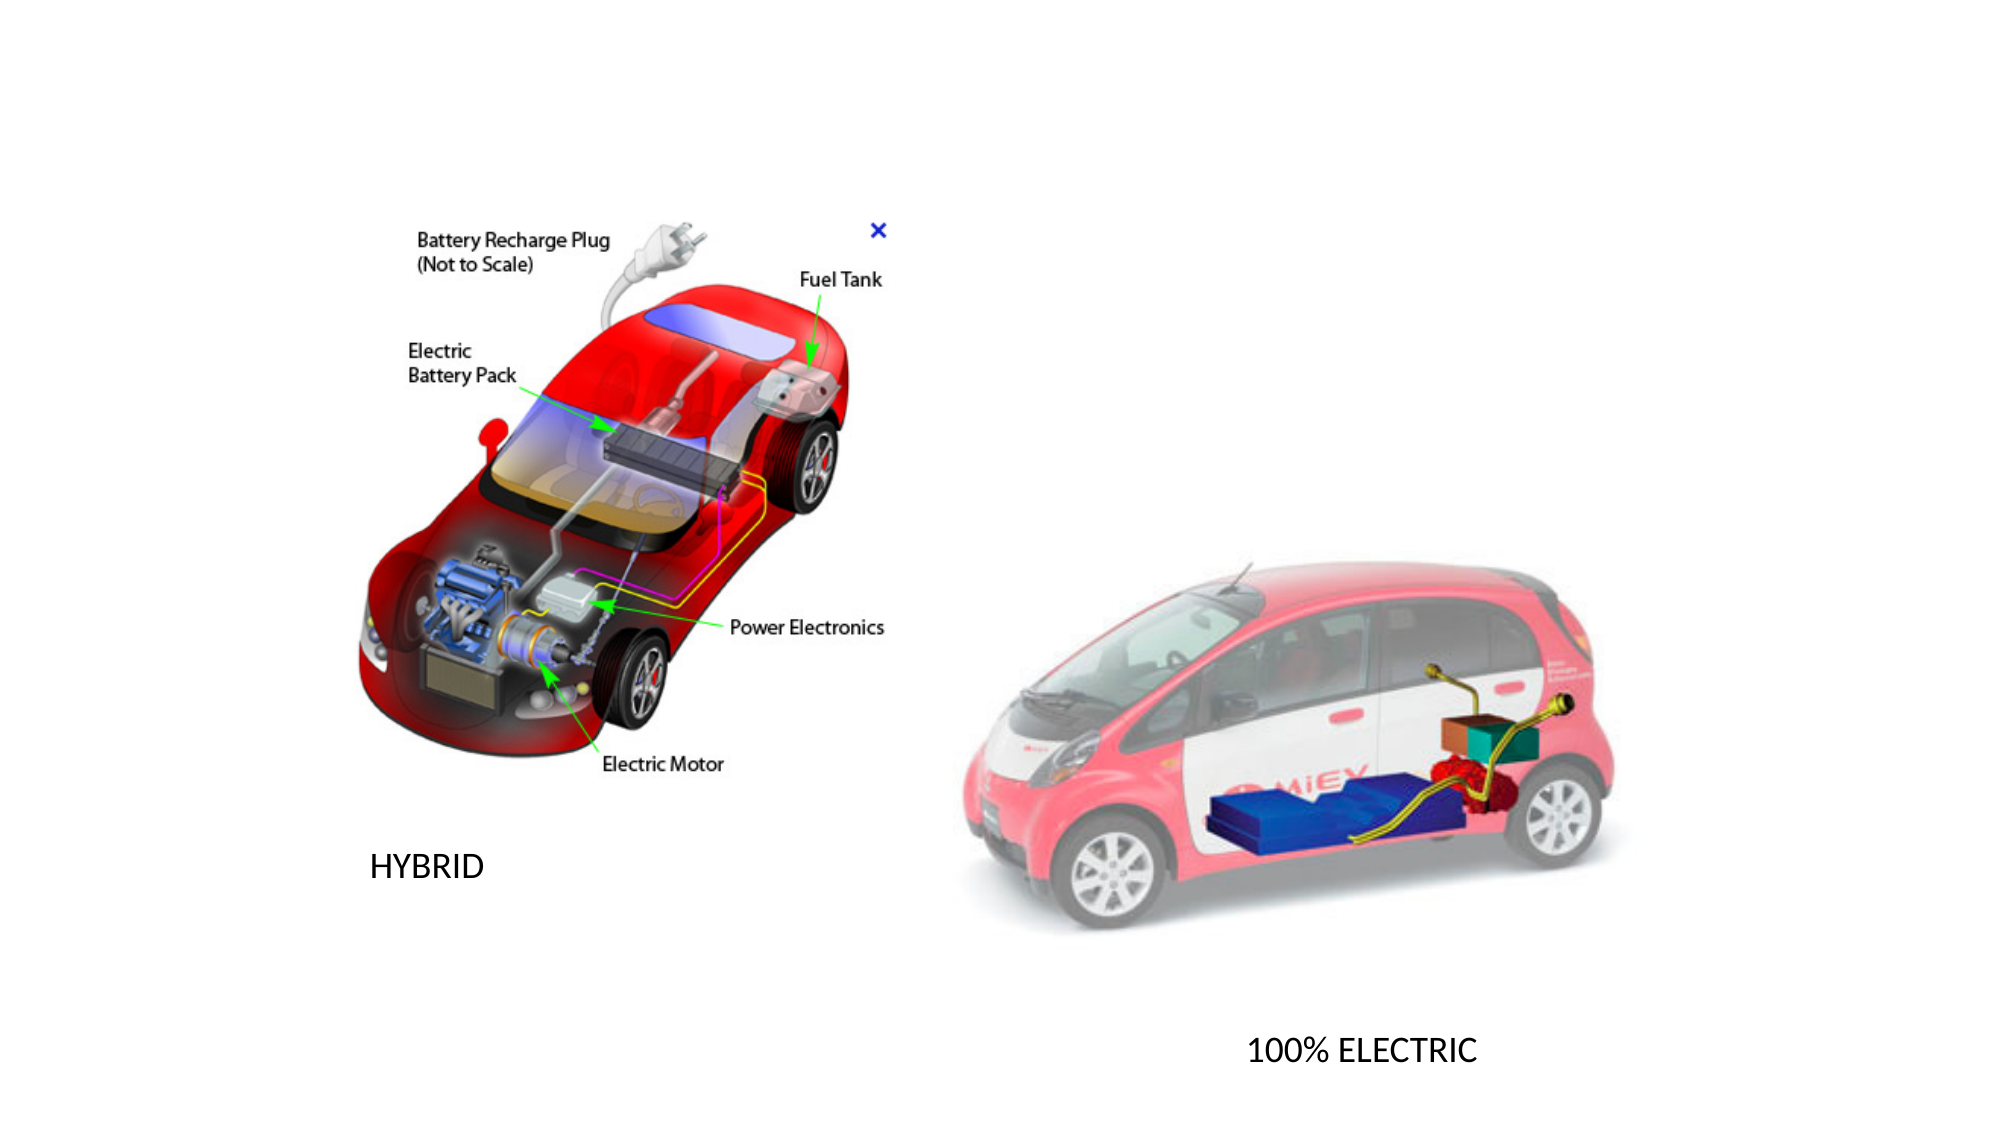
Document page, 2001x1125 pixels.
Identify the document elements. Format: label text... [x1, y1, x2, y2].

text_box HYBRID [355, 833, 509, 893]
picture [343, 220, 891, 780]
text_box 100% ELECTRIC [1231, 1017, 1494, 1078]
picture [935, 524, 1646, 950]
